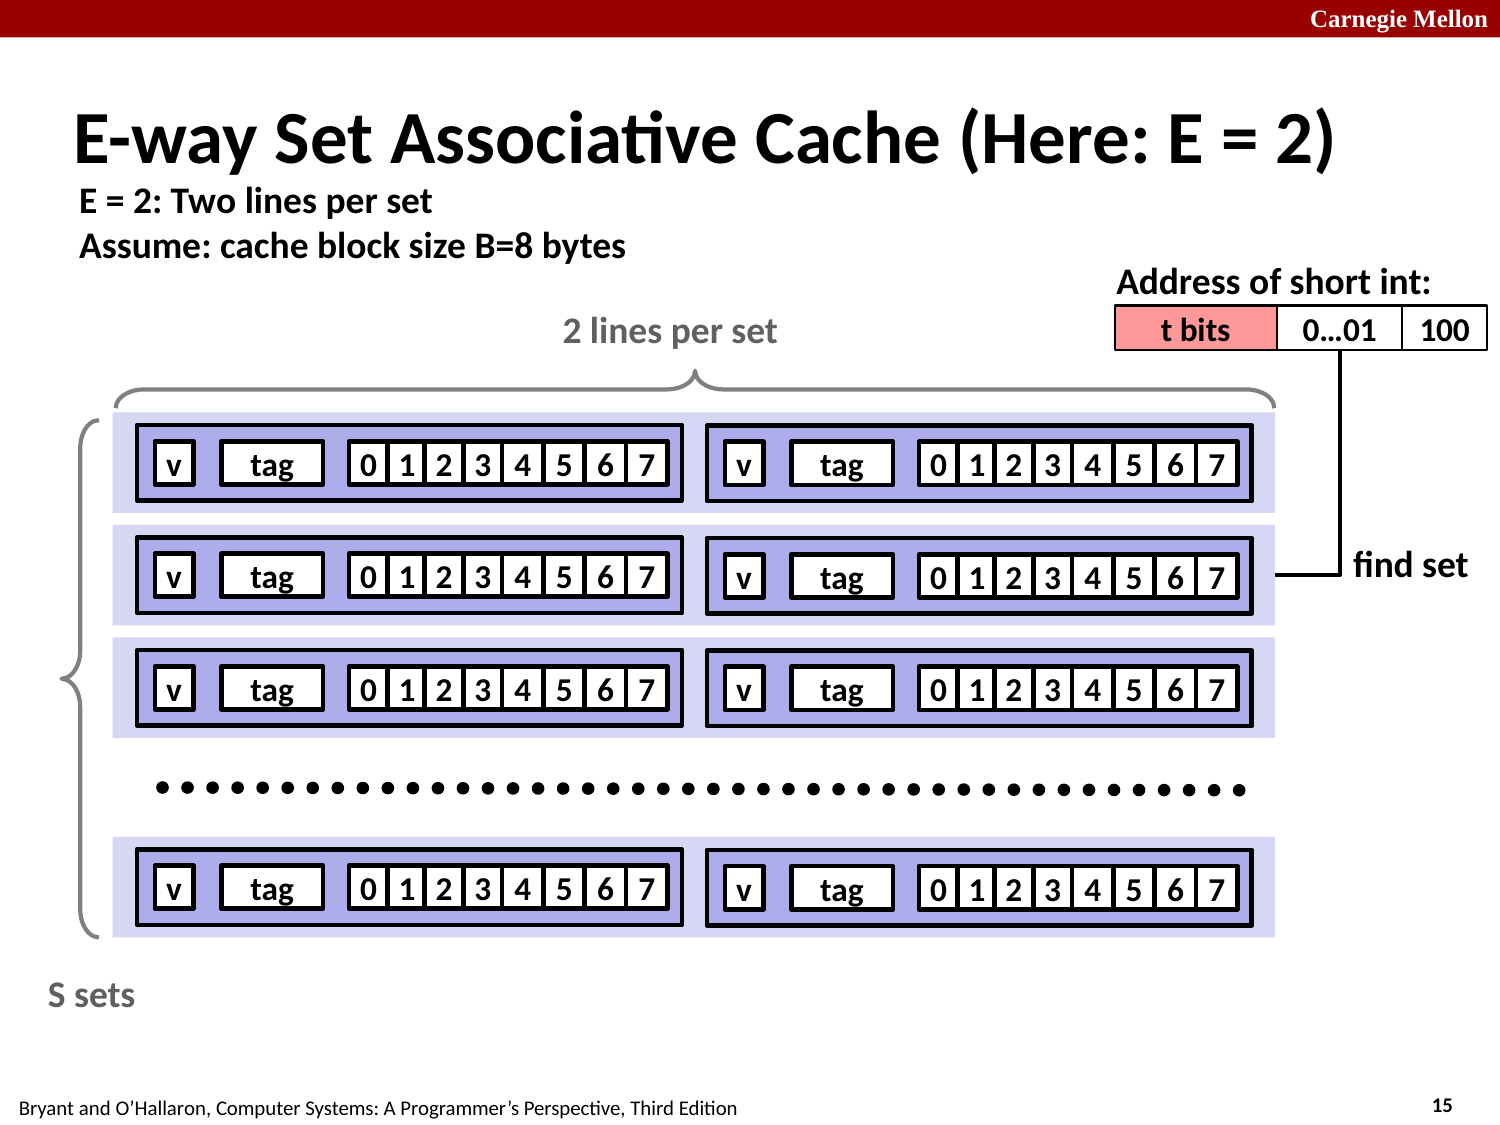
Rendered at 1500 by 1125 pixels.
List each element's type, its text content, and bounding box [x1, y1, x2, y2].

text_box 3 [463, 553, 502, 597]
title E-way Set Associative Cache (Here: E = 2) [58, 71, 1365, 197]
text_box 4 [1072, 441, 1114, 485]
text_box 4 [502, 441, 544, 485]
text_box v [154, 441, 194, 485]
text_box 100 [1402, 305, 1488, 350]
text_box v [154, 666, 194, 710]
text_box 1 [957, 554, 994, 598]
text_box 6 [585, 553, 627, 597]
text_box v [724, 554, 764, 598]
text_box [136, 537, 682, 613]
text_box 5 [544, 865, 585, 909]
text_box [112, 412, 1275, 513]
text_box 2 [424, 553, 463, 597]
text_box E = 2: Two lines per set Assume: cache block size B=8 bytes [64, 168, 642, 274]
text_box 0 [919, 866, 957, 910]
text_box 5 [544, 553, 585, 597]
text_box 0 [349, 553, 387, 597]
text_box 6 [1155, 666, 1197, 710]
text_box 3 [463, 865, 502, 909]
text_box 7 [627, 553, 668, 597]
text_box 7 [1197, 554, 1238, 598]
text_box 3 [1033, 666, 1072, 710]
text_box 3 [463, 441, 502, 485]
text_box 2 [424, 441, 463, 485]
text_box v [154, 553, 194, 597]
text_box 2 [994, 441, 1033, 485]
text_box 6 [585, 666, 627, 710]
text_box [115, 370, 1275, 409]
text_box 6 [1155, 441, 1189, 485]
text_box v [724, 441, 764, 485]
text_box 0 [349, 666, 387, 710]
text_box [112, 836, 1275, 938]
text_box 0 [919, 666, 957, 710]
text_box tag [221, 441, 323, 485]
text_box 2 [994, 866, 1033, 910]
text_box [162, 787, 1246, 791]
text_box [706, 650, 1252, 727]
text_box t bits [1114, 310, 1277, 350]
text_box 5 [544, 441, 585, 485]
text_box 1 [387, 865, 424, 909]
text_box 6 [585, 441, 627, 485]
text_box 3 [463, 666, 502, 710]
text_box tag [791, 866, 893, 910]
text_box 0 [919, 554, 957, 598]
text_box 5 [544, 666, 585, 710]
text_box 4 [502, 666, 544, 710]
text_box [112, 524, 1275, 626]
text_box Address of short int: [1101, 249, 1448, 310]
text_box 3 [1033, 441, 1072, 485]
text_box 6 [1155, 866, 1197, 910]
text_box 6 [1155, 554, 1197, 598]
text_box 2 lines per set [547, 298, 794, 358]
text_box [1194, 430, 1421, 496]
text_box 1 [387, 553, 424, 597]
text_box 2 [424, 865, 463, 909]
text_box find set [1338, 532, 1484, 593]
text_box [706, 425, 1252, 502]
text_box 3 [1033, 554, 1072, 598]
text_box tag [791, 554, 893, 598]
text_box 1 [387, 441, 424, 485]
text_box [136, 849, 682, 925]
text_box 7 [627, 666, 668, 710]
text_box 1 [387, 666, 424, 710]
text_box 2 [994, 554, 1033, 598]
text_box 7 [1197, 666, 1238, 710]
text_box 3 [1033, 866, 1072, 910]
text_box v [724, 666, 764, 710]
text_box 7 [1197, 866, 1238, 910]
text_box [136, 425, 682, 501]
text_box 0 [349, 865, 387, 909]
text_box 4 [1072, 554, 1114, 598]
text_box [136, 650, 682, 726]
text_box 0 [919, 441, 957, 485]
text_box 0…01 [1277, 310, 1402, 350]
text_box v [154, 865, 194, 909]
text_box 4 [502, 553, 544, 597]
text_box 7 [627, 865, 668, 909]
text_box 1 [957, 866, 994, 910]
text_box 1 [957, 441, 994, 485]
text_box 7 [627, 441, 668, 485]
text_box [112, 637, 1275, 738]
text_box 5 [1114, 866, 1155, 910]
text_box tag [791, 666, 893, 710]
text_box 4 [1072, 666, 1114, 710]
text_box [706, 538, 1252, 614]
text_box 4 [1072, 866, 1114, 910]
text_box 1 [957, 666, 994, 710]
text_box [706, 849, 1252, 926]
text_box 5 [1114, 554, 1155, 598]
text_box 6 [585, 865, 627, 909]
text_box 4 [502, 865, 544, 909]
text_box tag [221, 666, 323, 710]
text_box 0 [349, 441, 387, 485]
text_box 5 [1114, 441, 1155, 485]
text_box 2 [424, 666, 463, 710]
text_box tag [791, 441, 893, 485]
text_box tag [221, 553, 323, 597]
text_box 5 [1114, 666, 1155, 710]
text_box [61, 420, 99, 938]
text_box S sets [33, 962, 151, 1023]
text_box v [724, 866, 764, 910]
text_box 2 [994, 666, 1033, 710]
text_box tag [221, 865, 323, 909]
